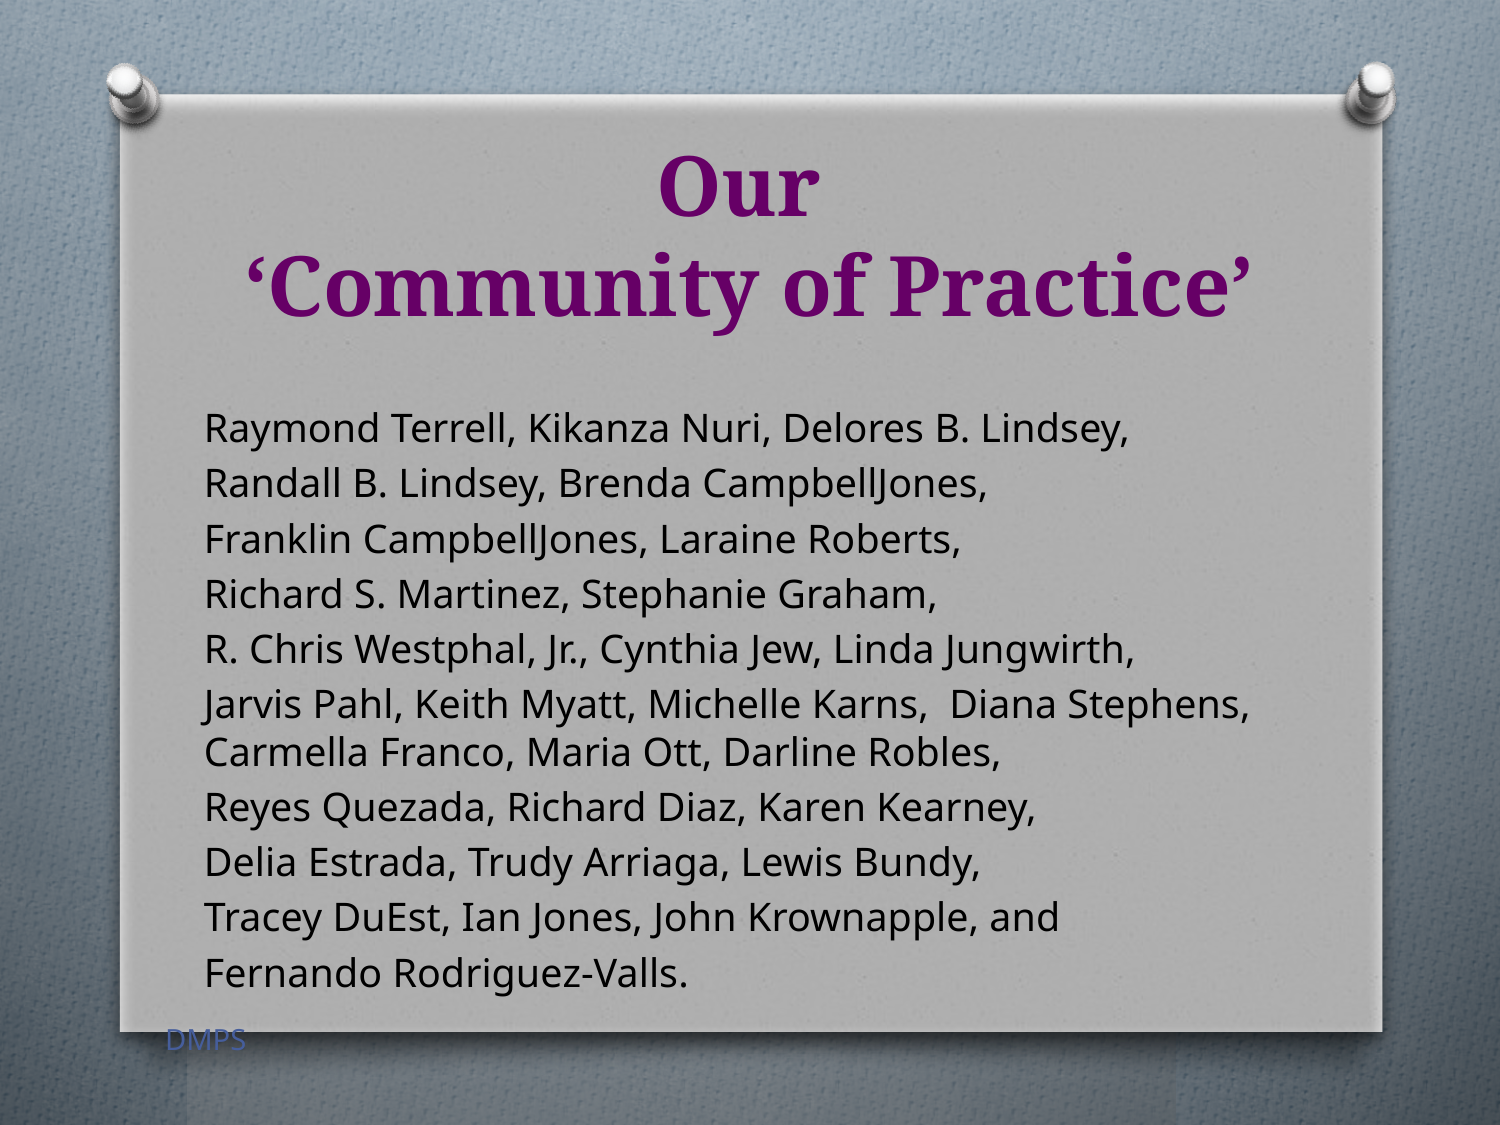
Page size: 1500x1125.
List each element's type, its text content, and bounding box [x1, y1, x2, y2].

title Our ‘Community of Practice’ [150, 134, 1350, 332]
list Raymond Terrell, Kikanza Nuri, Delores B. Lindsey, Randall B. Lindsey, Brenda CampbellJones, Franklin CampbellJones, Laraine Roberts, Richard S. Martinez, Stephanie Graham, R. Chris Westphal, Jr., Cynthia Jew, Linda Jungwirth, Jarvis Pahl, Keith Myatt, Michelle Karns, Diana Stephens, Carmella Franco, Maria Ott, Darline Robles, Reyes Quezada, Richard Diaz, Karen Kearney, Delia Estrada, Trudy Arriaga, Lewis Bundy, Tracey DuEst, Ian Jones, John Krownapple, and Fernando Rodriguez-Valls. [150, 347, 1350, 1013]
picture [1317, 35, 1439, 156]
picture [75, 29, 198, 149]
footer DMPS [150, 1012, 1059, 1064]
